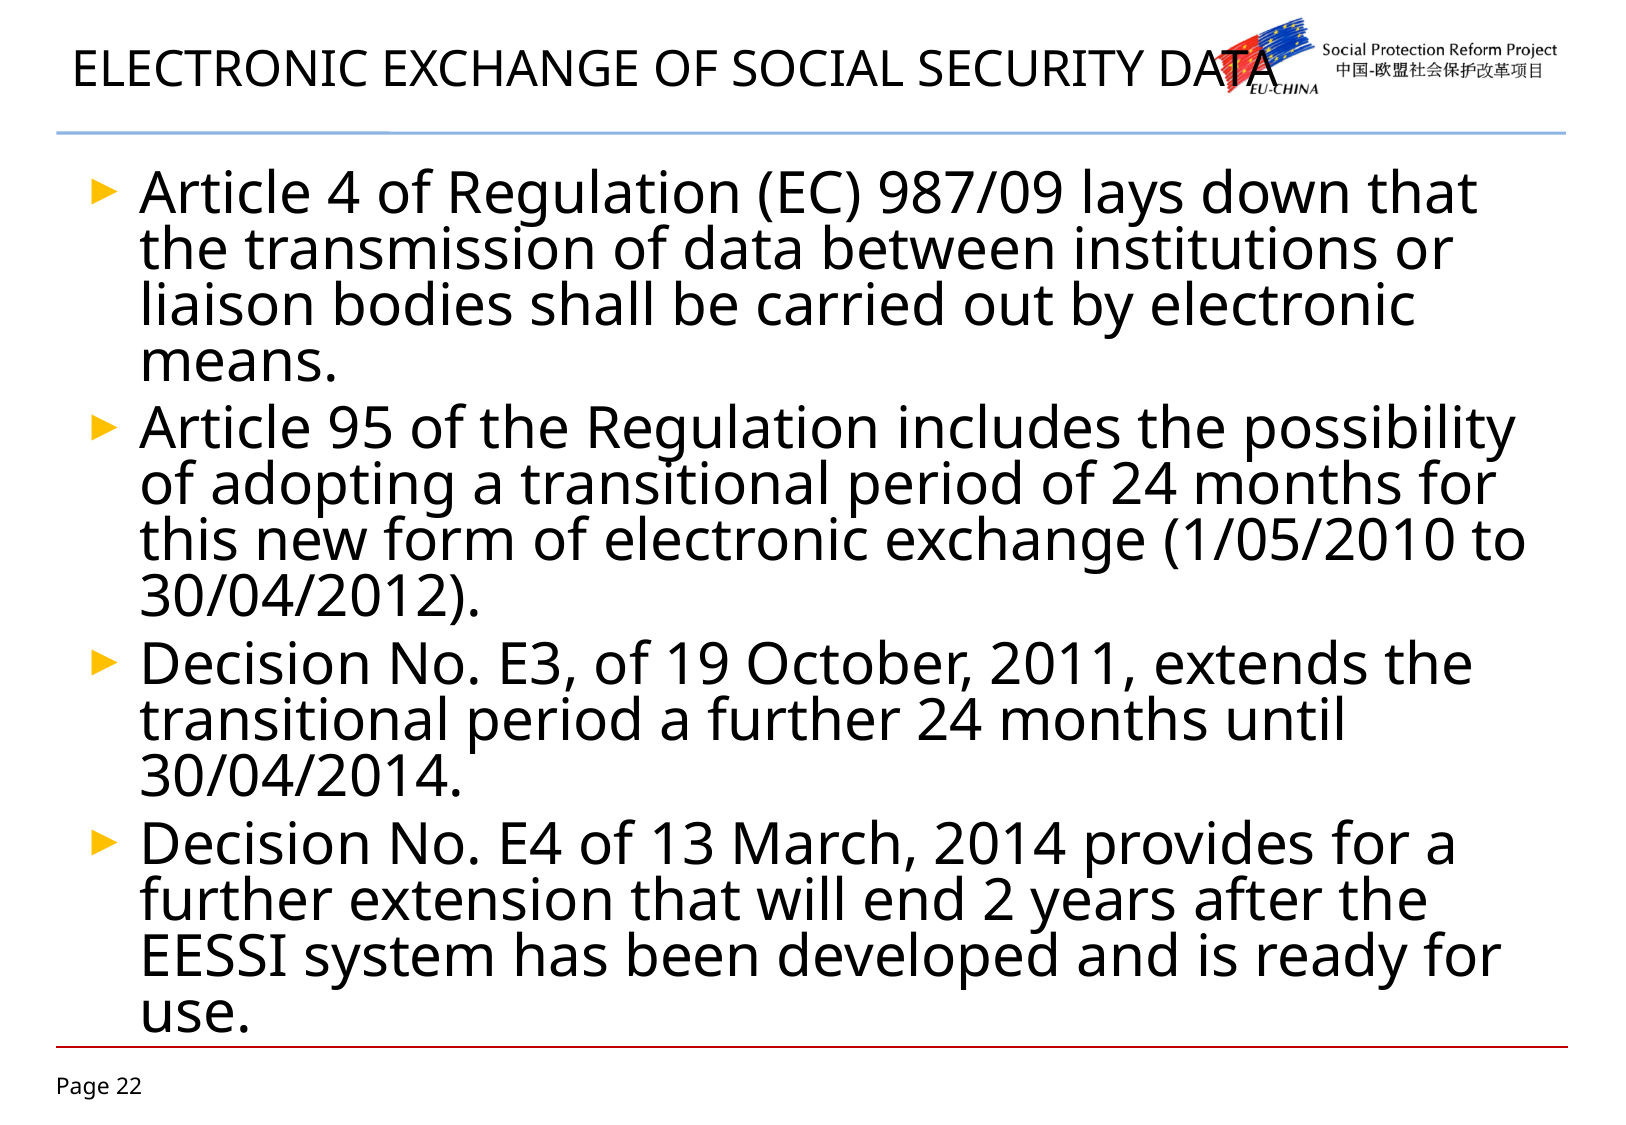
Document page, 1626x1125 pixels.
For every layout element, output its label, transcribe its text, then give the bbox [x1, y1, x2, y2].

picture [1206, 10, 1567, 99]
list Article 4 of Regulation (EC) 987/09 lays down that the transmission of data between institutions or liaison bodies shall be carried out by electronic means. Article 95 of the Regulation includes the possibility of adopting a transitional period of 24 months for this new form of electronic exchange (1/05/2010 to 30/04/2012). Decision No. E3, of 19 October, 2011, extends the transitional period a further 24 months until 30/04/2014. Decision No. E4 of 13 March, 2014 provides for a further extension that will end 2 years after the EESSI system has been developed and is ready for use. [67, 160, 1544, 1006]
title ELECTRONIC EXCHANGE OF SOCIAL SECURITY DATA [56, 13, 1544, 120]
